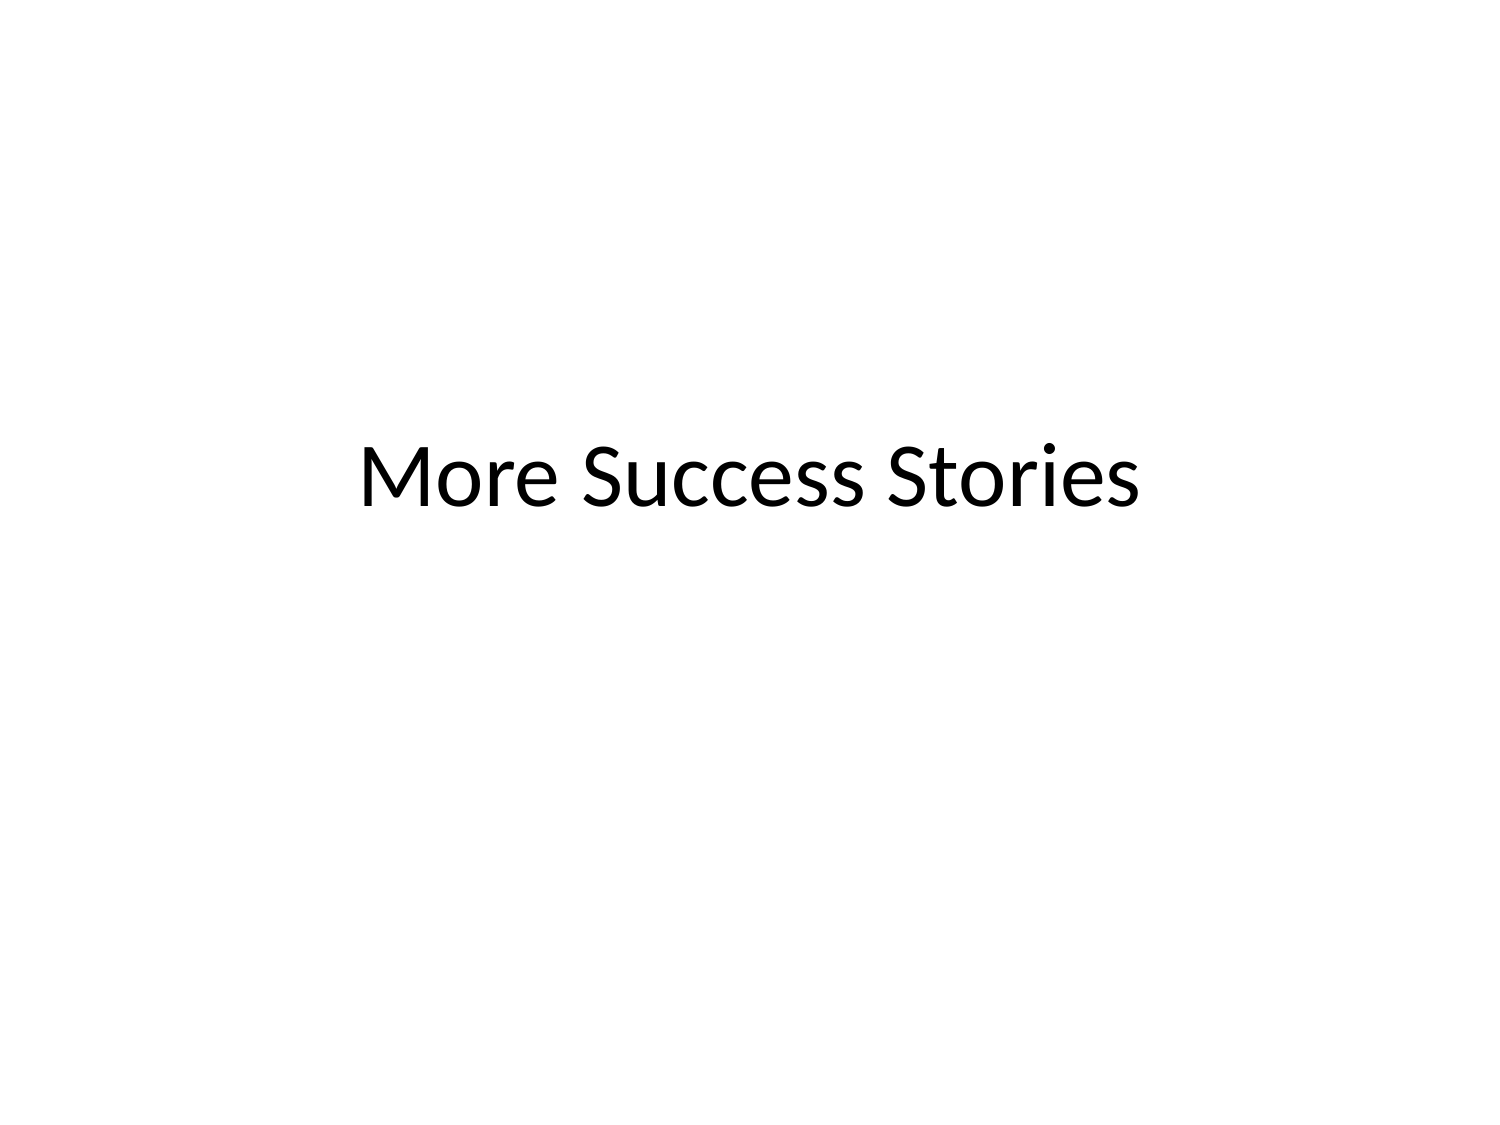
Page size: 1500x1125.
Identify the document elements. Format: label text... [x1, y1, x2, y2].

title More Success Stories [112, 349, 1388, 591]
